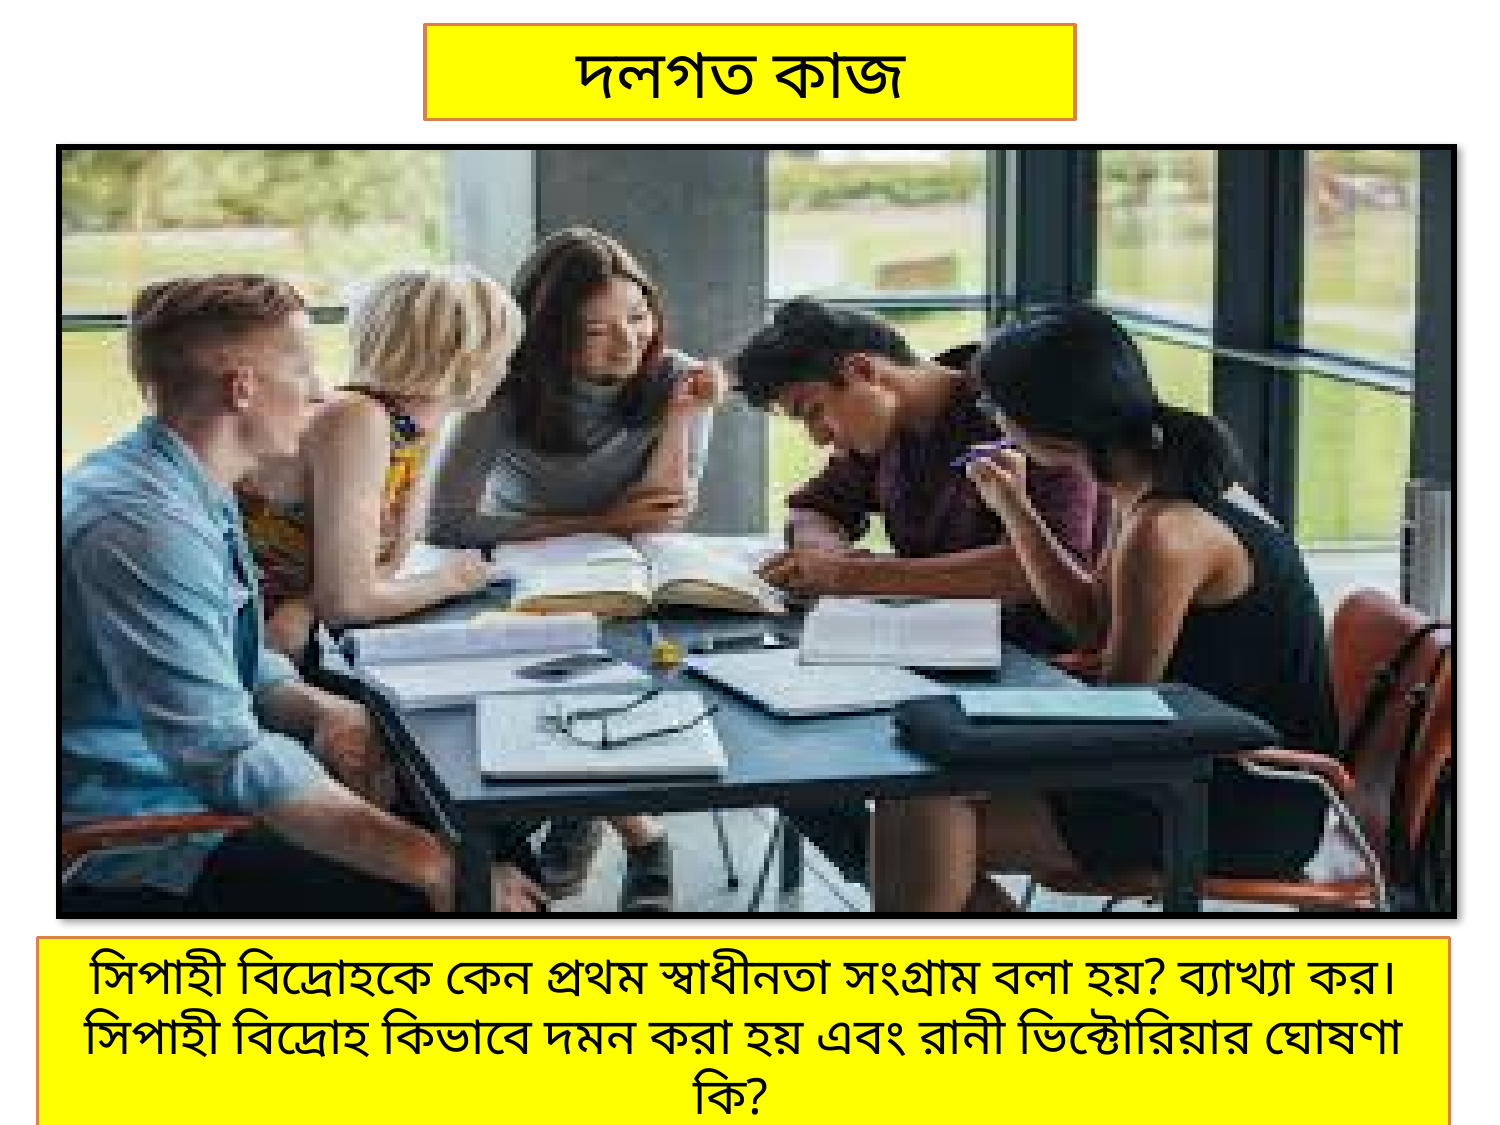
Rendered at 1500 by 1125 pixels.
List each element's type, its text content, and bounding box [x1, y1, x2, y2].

text_box দলগত কাজ [423, 23, 1077, 121]
text_box সিপাহী বিদ্রোহকে কেন প্রথম স্বাধীনতা সংগ্রাম বলা হয়? ব্যাখ্যা কর। সিপাহী বিদ্রোহ কিভাবে দমন করা হয় এবং রানী ভিক্টোরিয়ার ঘোষণা কি? [36, 936, 1451, 1125]
picture [62, 149, 1452, 913]
